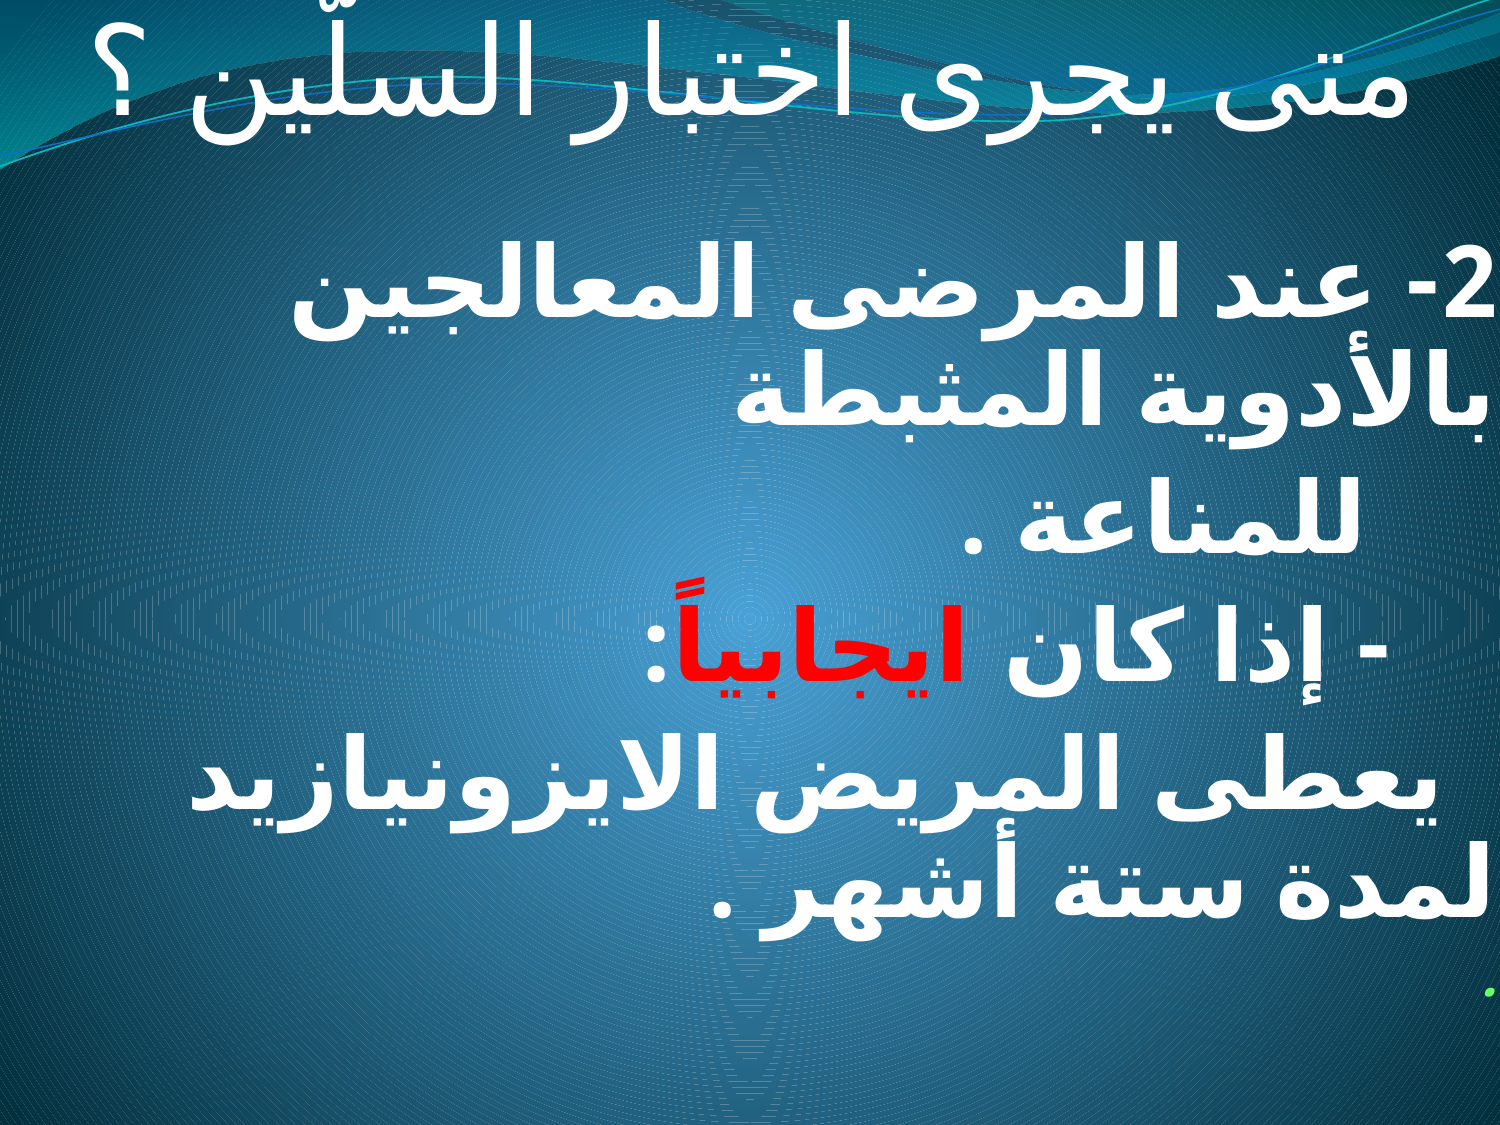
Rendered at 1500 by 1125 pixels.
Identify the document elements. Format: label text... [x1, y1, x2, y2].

subtitle متى يجرى اختبار السلّين ؟ 2- عند المرضى المعالجين بالأدوية المثبطة للمناعة . - إذا كان ايجابياً: يعطى المريض الايزونيازيد لمدة ستة أشهر . . [0, 0, 1500, 1125]
